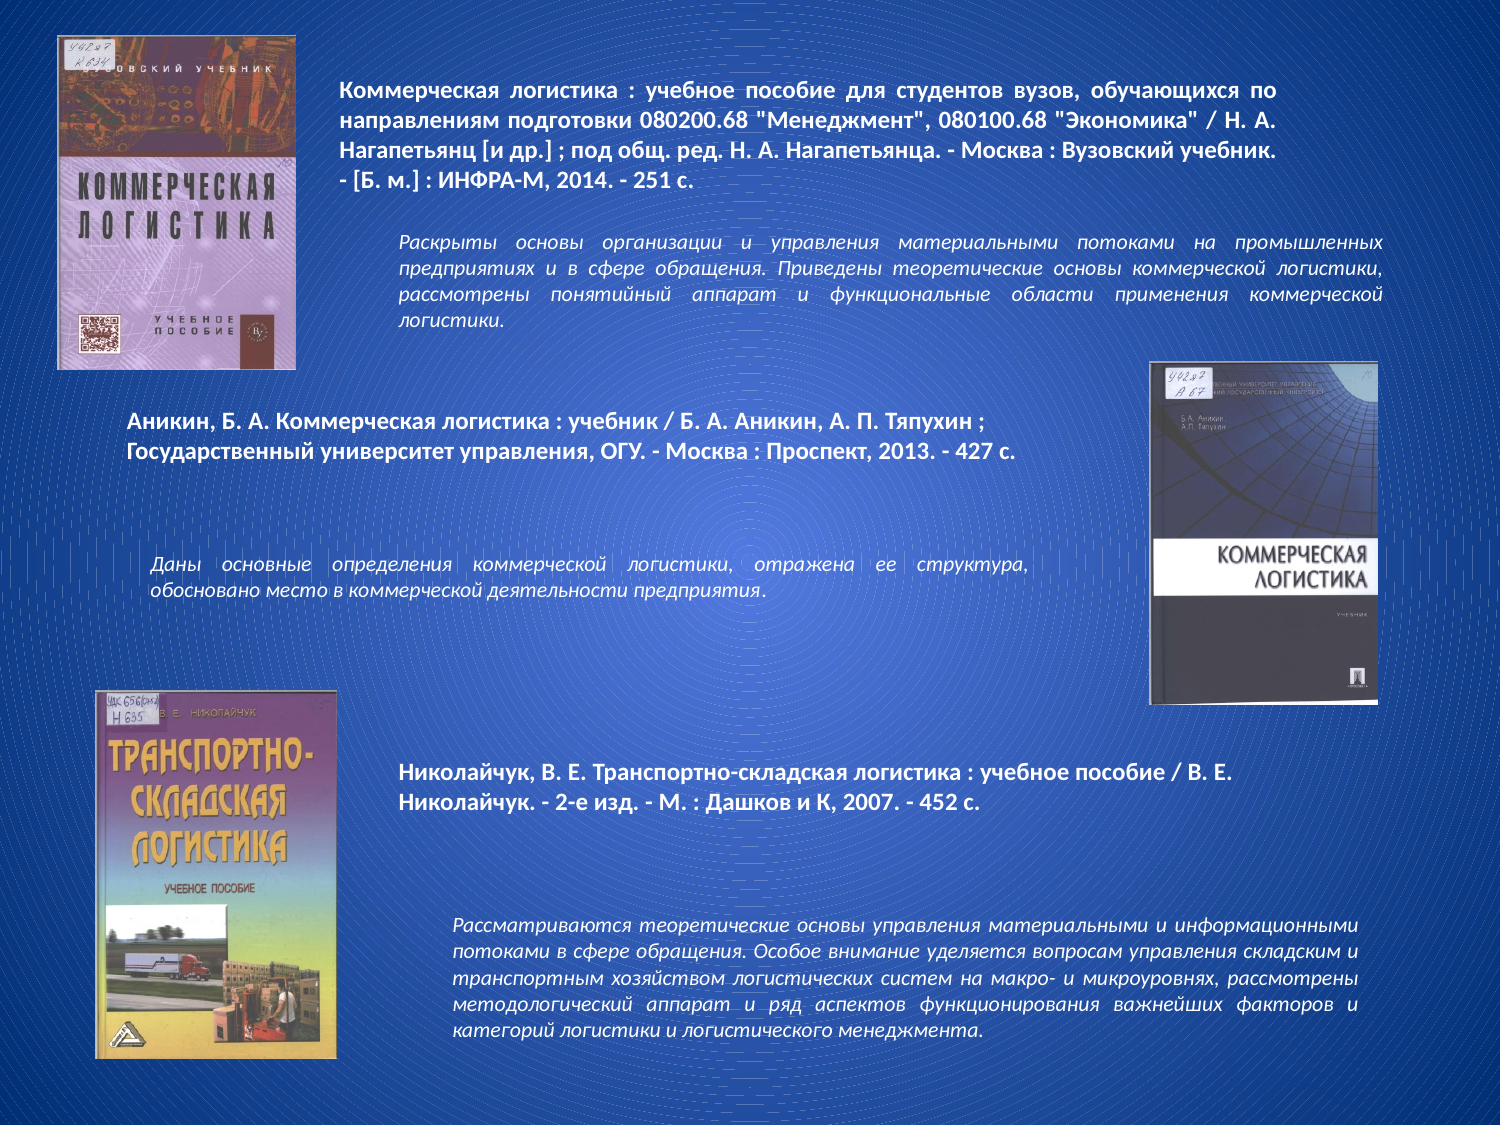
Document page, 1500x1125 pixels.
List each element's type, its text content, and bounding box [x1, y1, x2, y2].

picture [95, 690, 337, 1059]
picture [57, 35, 296, 370]
text_box Рассматриваются теоретические основы управления материальными и информационными потоками в сфере обращения. Особое внимание уделяется вопросам управления складским и транспортным хозяйством логистических систем на макро- и микроуровнях, рассмотрены методологический аппарат и ряд аспектов функционирования важнейших факторов и категорий логистики и логистического менеджмента. [437, 903, 1375, 1050]
text_box Аникин, Б. А. Коммерческая логистика : учебник / Б. А. Аникин, А. П. Тяпухин ; Государственный университет управления, ОГУ. - Москва : Проспект, 2013. - 427 с. [112, 397, 1046, 472]
text_box Коммерческая логистика : учебное пособие для студентов вузов, обучающихся по направлениям подготовки 080200.68 "Менеджмент", 080100.68 "Экономика" / Н. А. Нагапетьянц [и др.] ; под общ. ред. Н. А. Нагапетьянца. - Москва : Вузовский учебник. - [Б. м.] : ИНФРА-М, 2014. - 251 с. [324, 66, 1294, 201]
text_box Николайчук, В. Е. Транспортно-складская логистика : учебное пособие / В. Е. Николайчук. - 2-е изд. - М. : Дашков и К, 2007. - 452 с. [383, 748, 1341, 824]
text_box Даны основные определения коммерческой логистики, отражена ее структура, обосновано место в коммерческой деятельности предприятия. [135, 542, 1046, 610]
text_box Раскрыты основы организации и управления материальными потоками на промышленных предприятиях и в сфере обращения. Приведены теоретические основы коммерческой логистики, рассмотрены понятийный аппарат и функциональные области применения коммерческой логистики. [383, 219, 1400, 340]
picture [1148, 361, 1379, 705]
